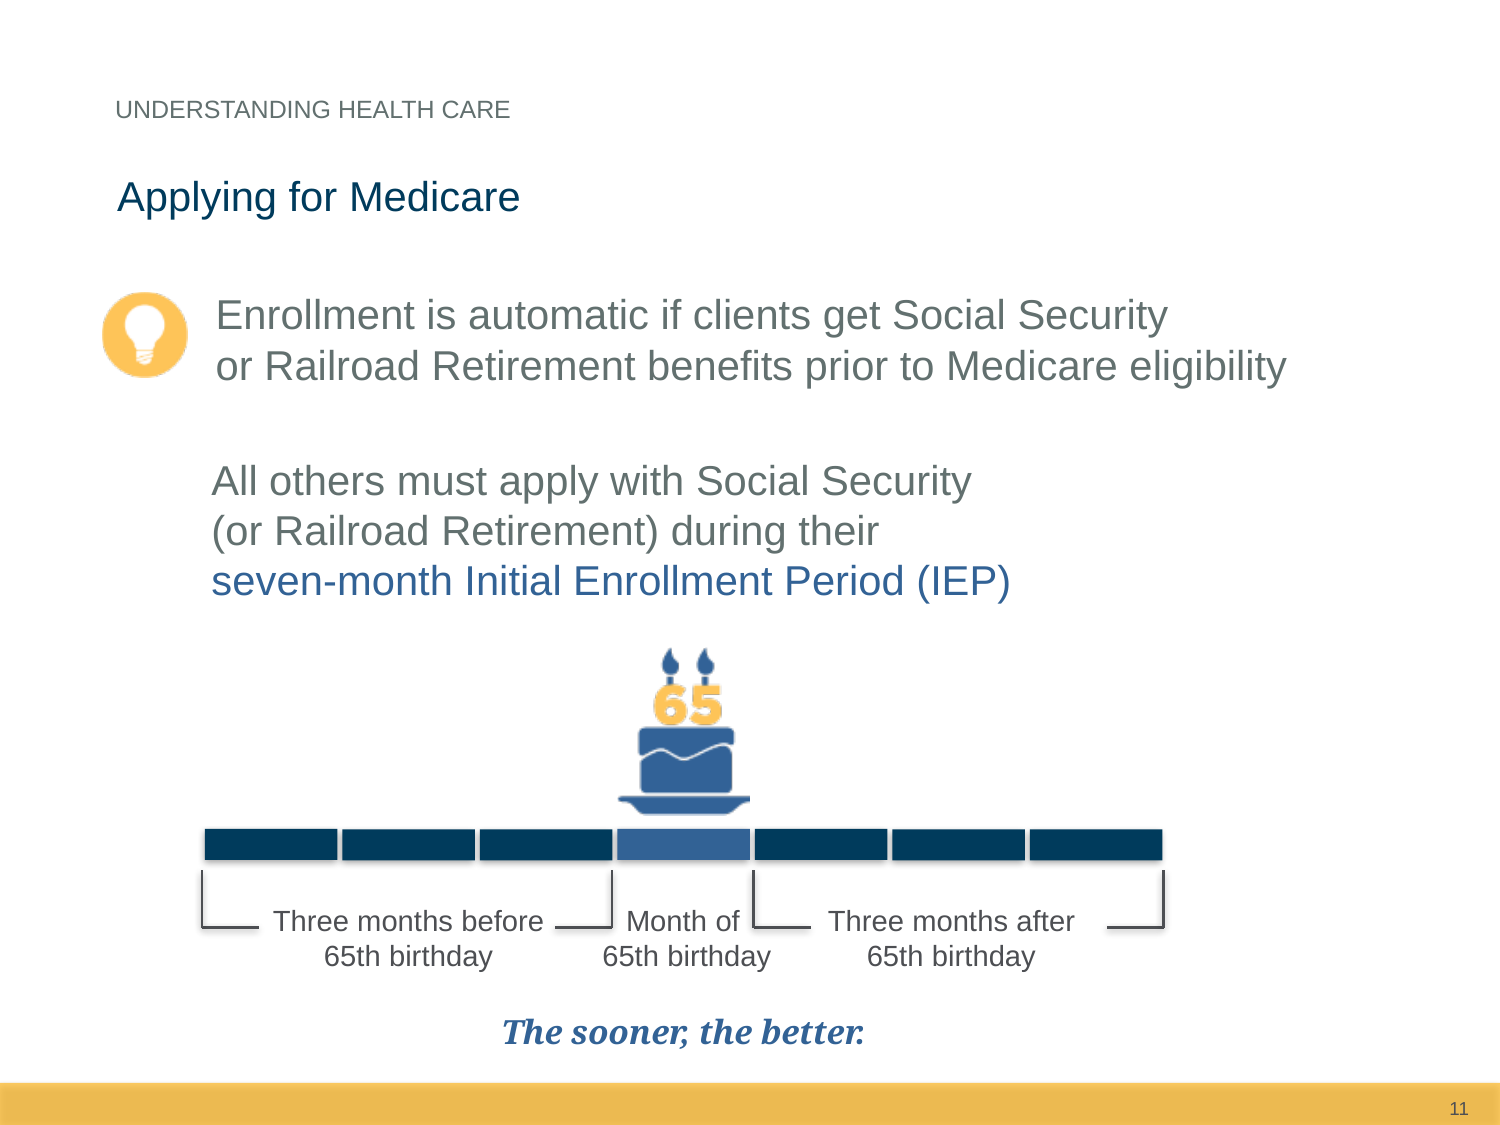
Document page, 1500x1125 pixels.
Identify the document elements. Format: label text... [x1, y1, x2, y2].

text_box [102, 280, 1308, 398]
list Applying for Medicare [102, 161, 1402, 253]
list Understanding health care [100, 37, 1400, 124]
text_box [196, 446, 1340, 981]
text_box The sooner, the better. [486, 1003, 882, 1059]
